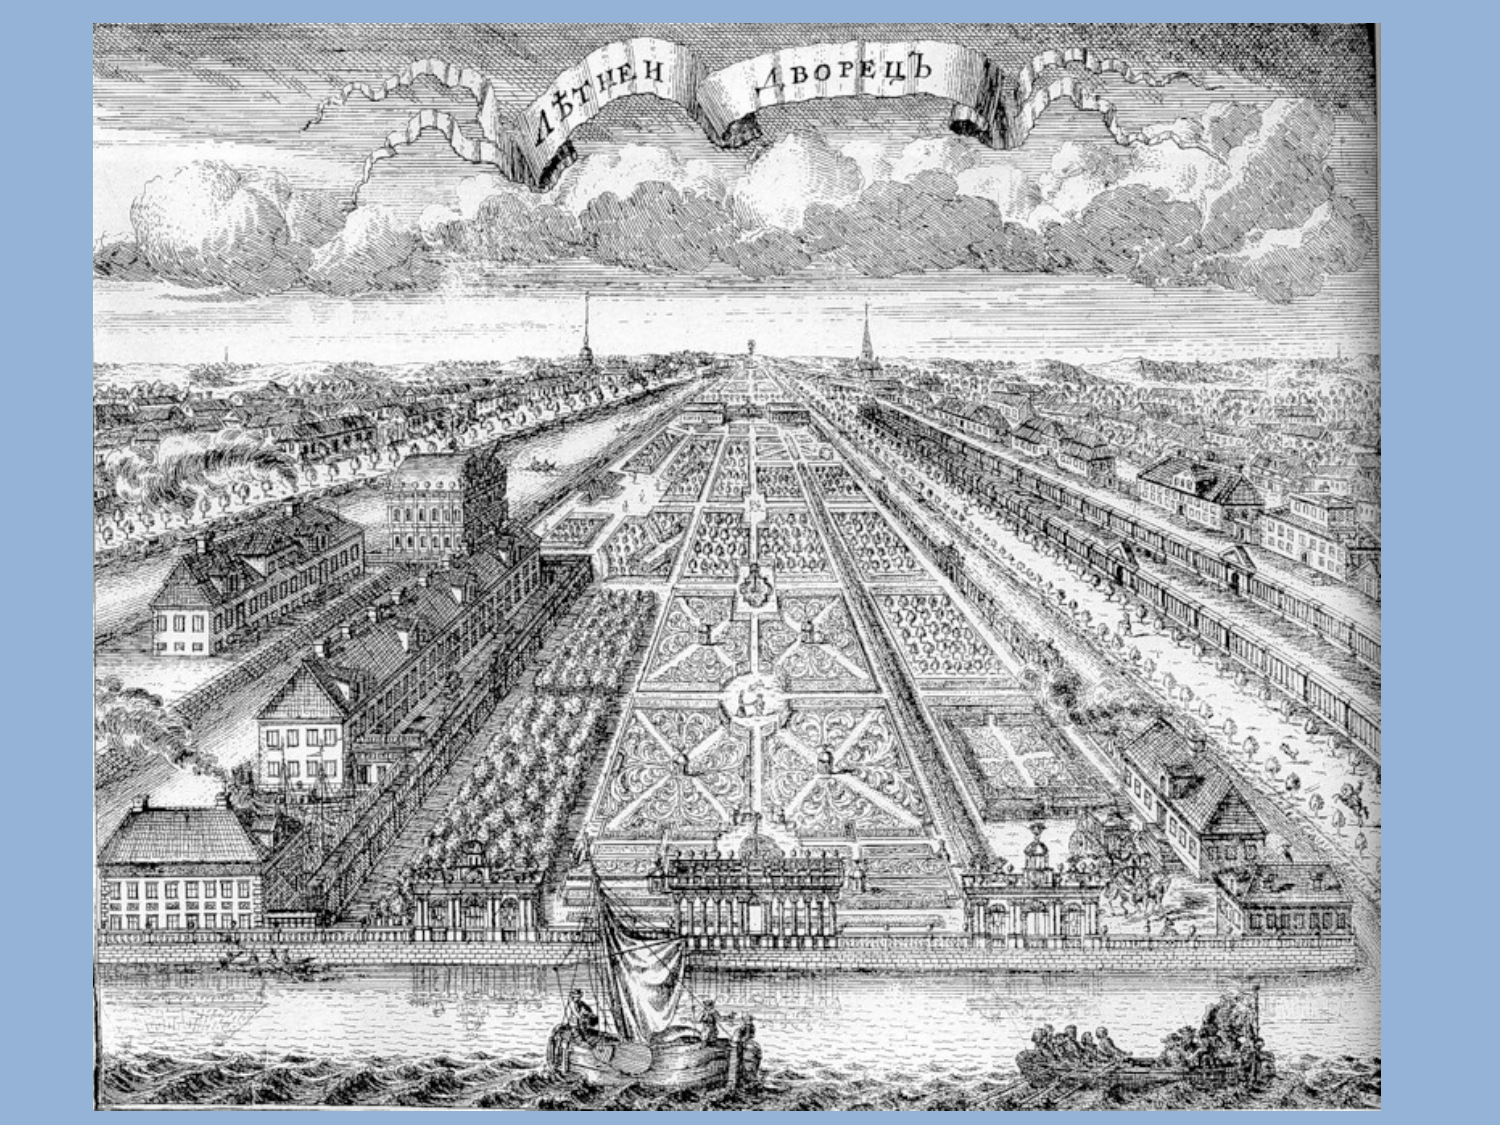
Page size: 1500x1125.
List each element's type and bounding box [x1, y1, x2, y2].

picture [93, 23, 1381, 1111]
